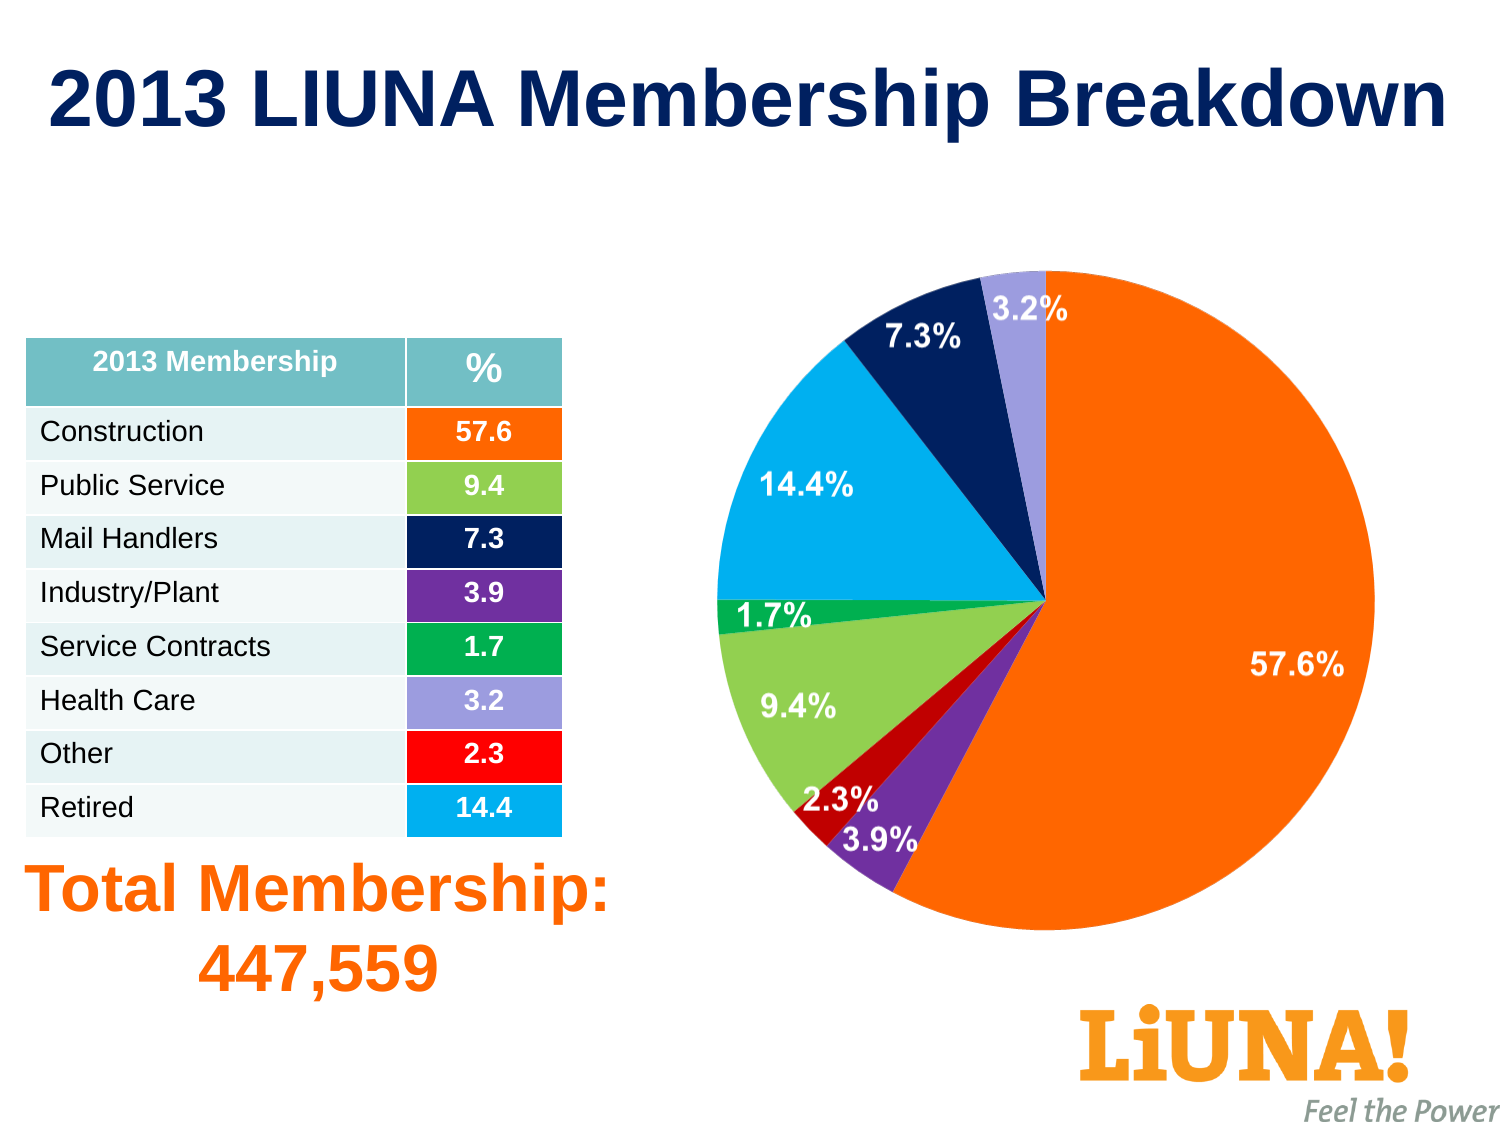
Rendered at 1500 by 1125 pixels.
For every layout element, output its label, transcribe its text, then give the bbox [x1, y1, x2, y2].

table_cell Mail Handlers [26, 516, 405, 568]
picture [1074, 1004, 1500, 1122]
table_cell 14.4 [407, 785, 562, 837]
table_cell Retired [26, 785, 405, 837]
table_cell Construction [26, 408, 405, 460]
table_cell Industry/Plant [26, 570, 405, 622]
table_cell 1.7 [407, 623, 562, 675]
table_cell 57.6 [407, 408, 562, 460]
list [591, 174, 1500, 961]
table_cell 3.9 [407, 570, 562, 622]
table_cell 3.2 [407, 677, 562, 729]
table_cell 2.3 [407, 731, 562, 783]
title 2013 LIUNA Membership Breakdown [0, 0, 1500, 188]
table_header % [407, 338, 562, 406]
table_cell 9.4 [407, 462, 562, 514]
table_cell Service Contracts [26, 623, 405, 675]
table_cell 7.3 [407, 516, 562, 568]
table_cell Public Service [26, 462, 405, 514]
table_cell Health Care [26, 677, 405, 729]
table_cell Other [26, 731, 405, 783]
table_header 2013 Membership [26, 338, 405, 406]
text_box Total Membership: 447,559 [0, 837, 638, 1013]
